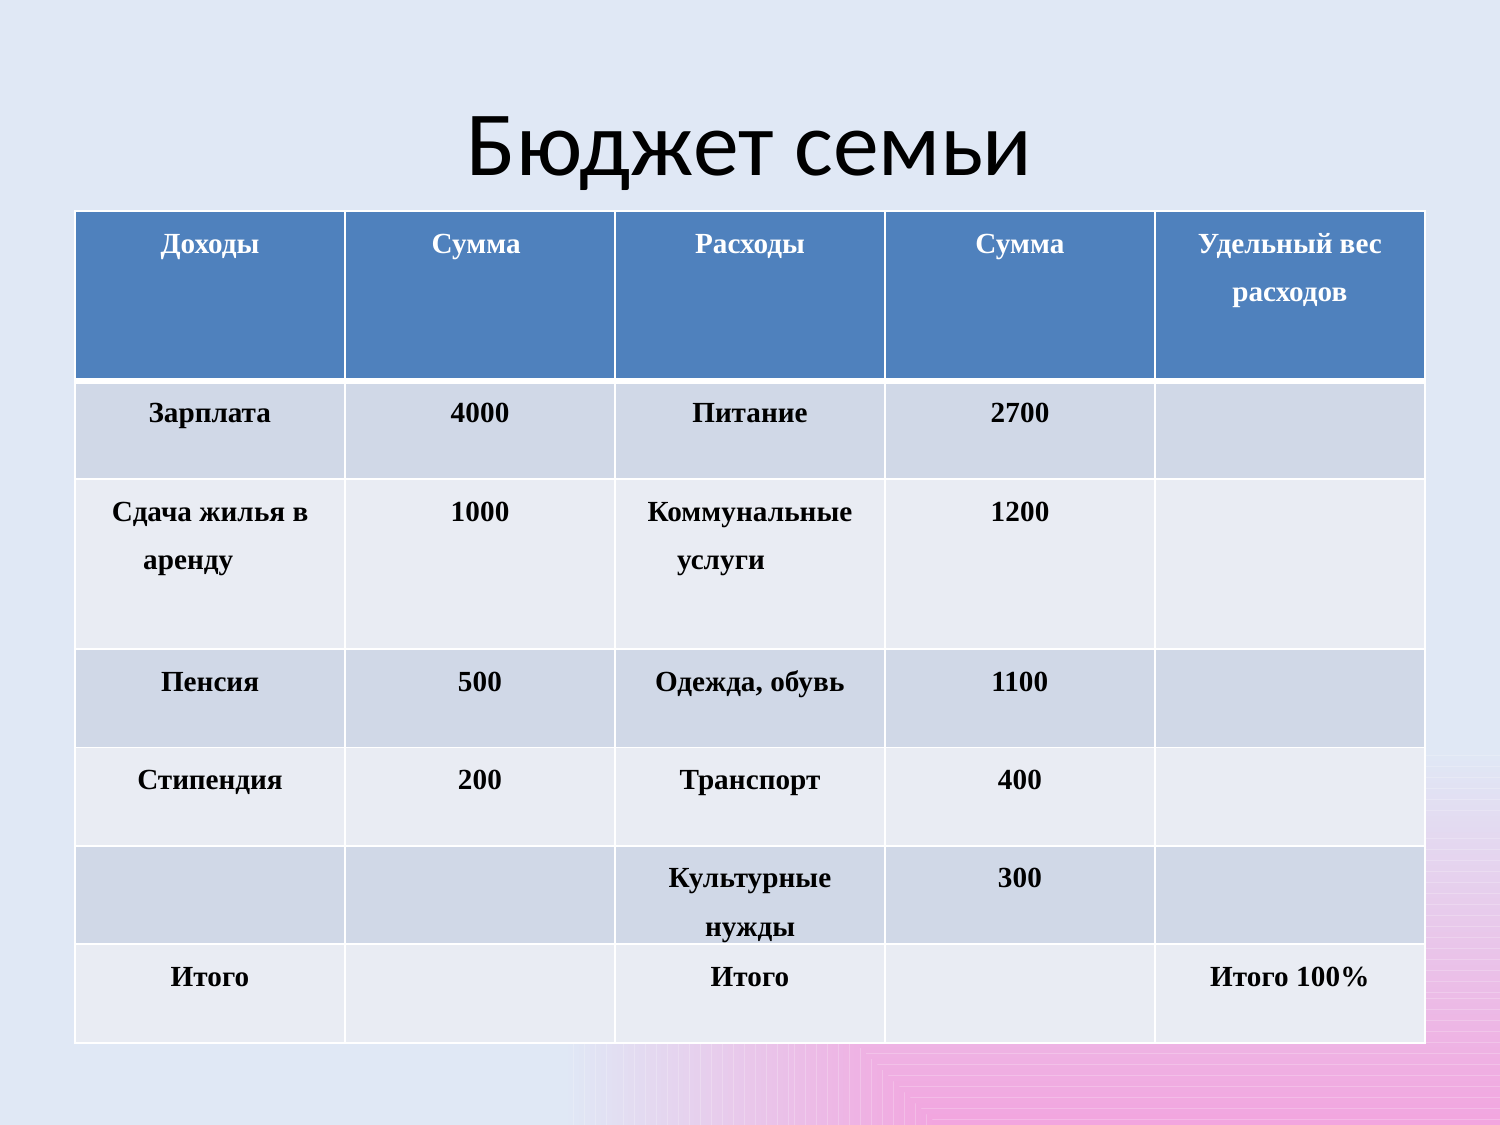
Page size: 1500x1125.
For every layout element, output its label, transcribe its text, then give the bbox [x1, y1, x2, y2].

table_cell Итого 100% [1156, 945, 1424, 1042]
table_cell 2700 [886, 384, 1154, 478]
table_cell 400 [886, 748, 1154, 845]
table_cell [346, 847, 614, 943]
table_cell 1100 [886, 650, 1154, 747]
table_cell Транспорт [616, 748, 884, 845]
table_cell [886, 945, 1154, 1042]
table_header Удельный вес расходов [1156, 212, 1424, 378]
table_cell [1156, 847, 1424, 943]
table_cell Питание [616, 384, 884, 478]
table_cell 500 [346, 650, 614, 747]
table_cell 200 [346, 748, 614, 845]
table_cell Одежда, обувь [616, 650, 884, 747]
table_cell Итого [76, 945, 344, 1042]
table_cell [76, 847, 344, 943]
table_header Сумма [886, 212, 1154, 378]
table_cell [1156, 650, 1424, 747]
table_cell 1200 [886, 480, 1154, 648]
table_cell [1156, 384, 1424, 478]
table_cell Сдача жилья в аренду [76, 480, 344, 648]
table_cell Итого [616, 945, 884, 1042]
table_cell [346, 945, 614, 1042]
table_cell Зарплата [76, 384, 344, 478]
table_cell 1000 [346, 480, 614, 648]
table_header Сумма [346, 212, 614, 378]
table_cell Стипендия [76, 748, 344, 845]
table_cell Культурные нужды [616, 847, 884, 943]
table_cell Пенсия [76, 650, 344, 747]
table_cell Коммунальные услуги [616, 480, 884, 648]
title Бюджет семьи [75, 45, 1425, 210]
table_cell [1156, 748, 1424, 845]
table_header Расходы [616, 212, 884, 378]
table_header Доходы [76, 212, 344, 378]
table_cell [1156, 480, 1424, 648]
table_cell 300 [886, 847, 1154, 943]
table_cell 4000 [346, 384, 614, 478]
